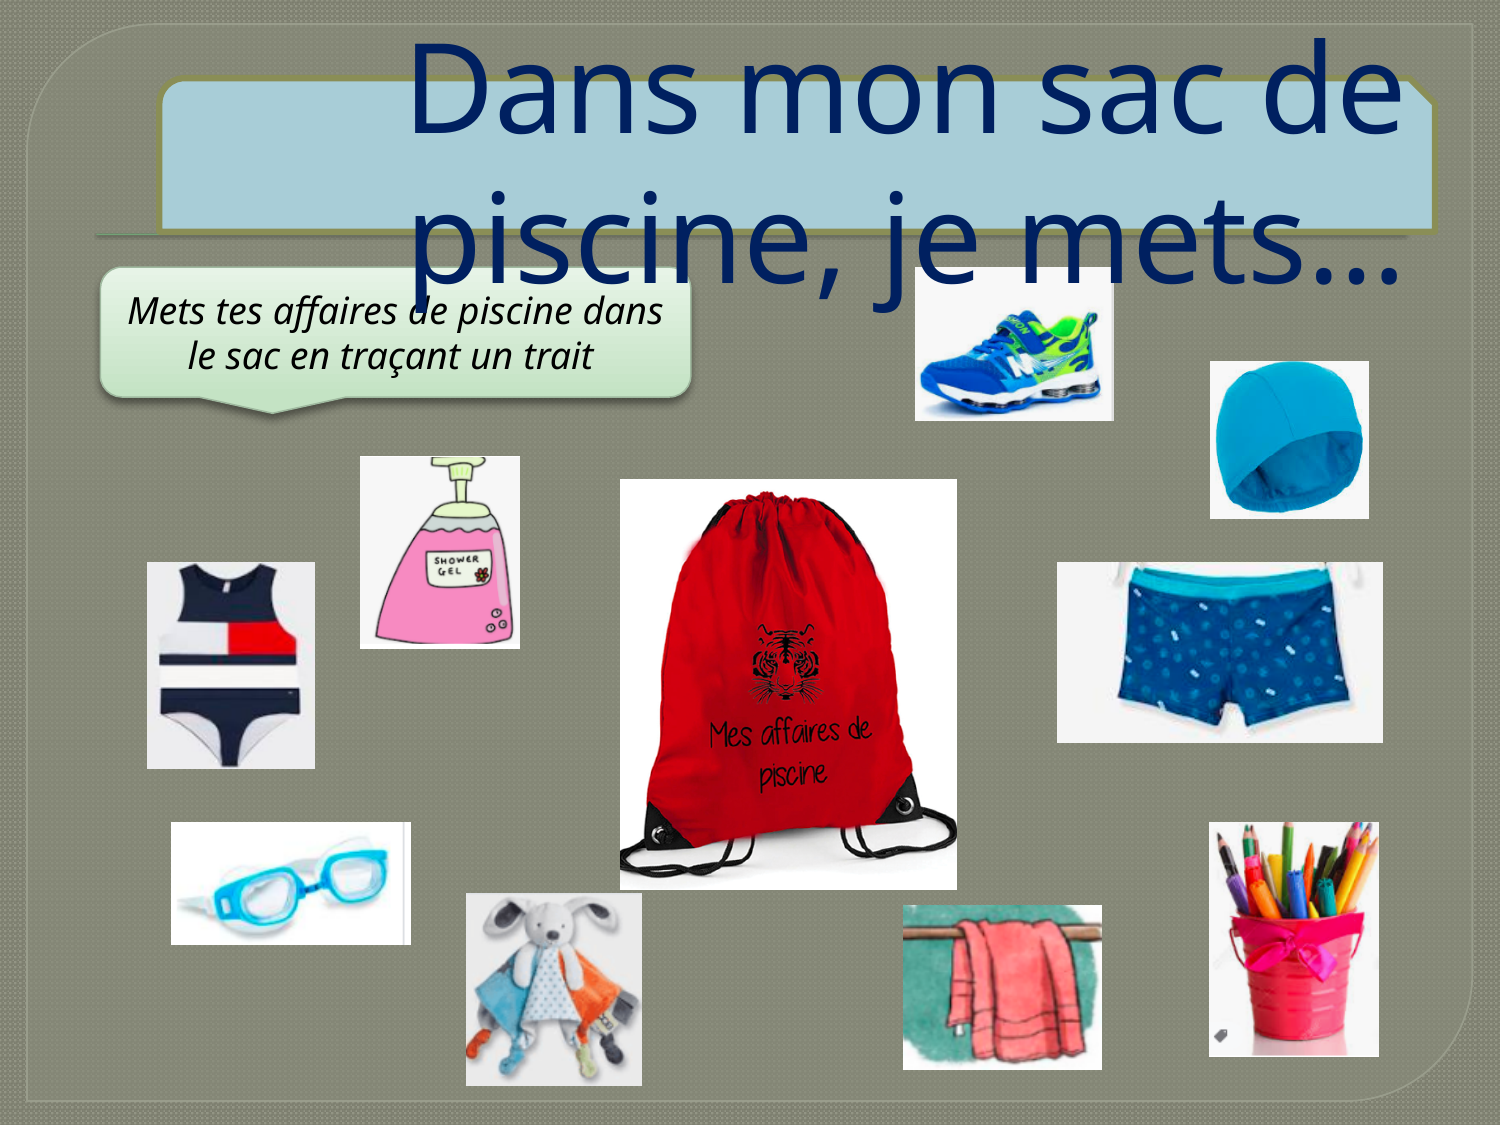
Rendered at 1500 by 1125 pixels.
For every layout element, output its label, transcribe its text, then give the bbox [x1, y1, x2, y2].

picture [147, 562, 315, 769]
picture [903, 904, 1103, 1070]
picture [170, 822, 411, 945]
text_box Mets tes affaires de piscine dans le sac en traçant un trait [99, 266, 692, 415]
picture [619, 479, 957, 890]
text_box Dans mon sac de piscine, je mets… [156, 74, 1439, 235]
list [915, 266, 1114, 421]
picture [1056, 562, 1383, 743]
picture [1209, 822, 1379, 1057]
picture [1210, 361, 1369, 519]
picture [466, 892, 642, 1086]
picture [359, 455, 520, 649]
